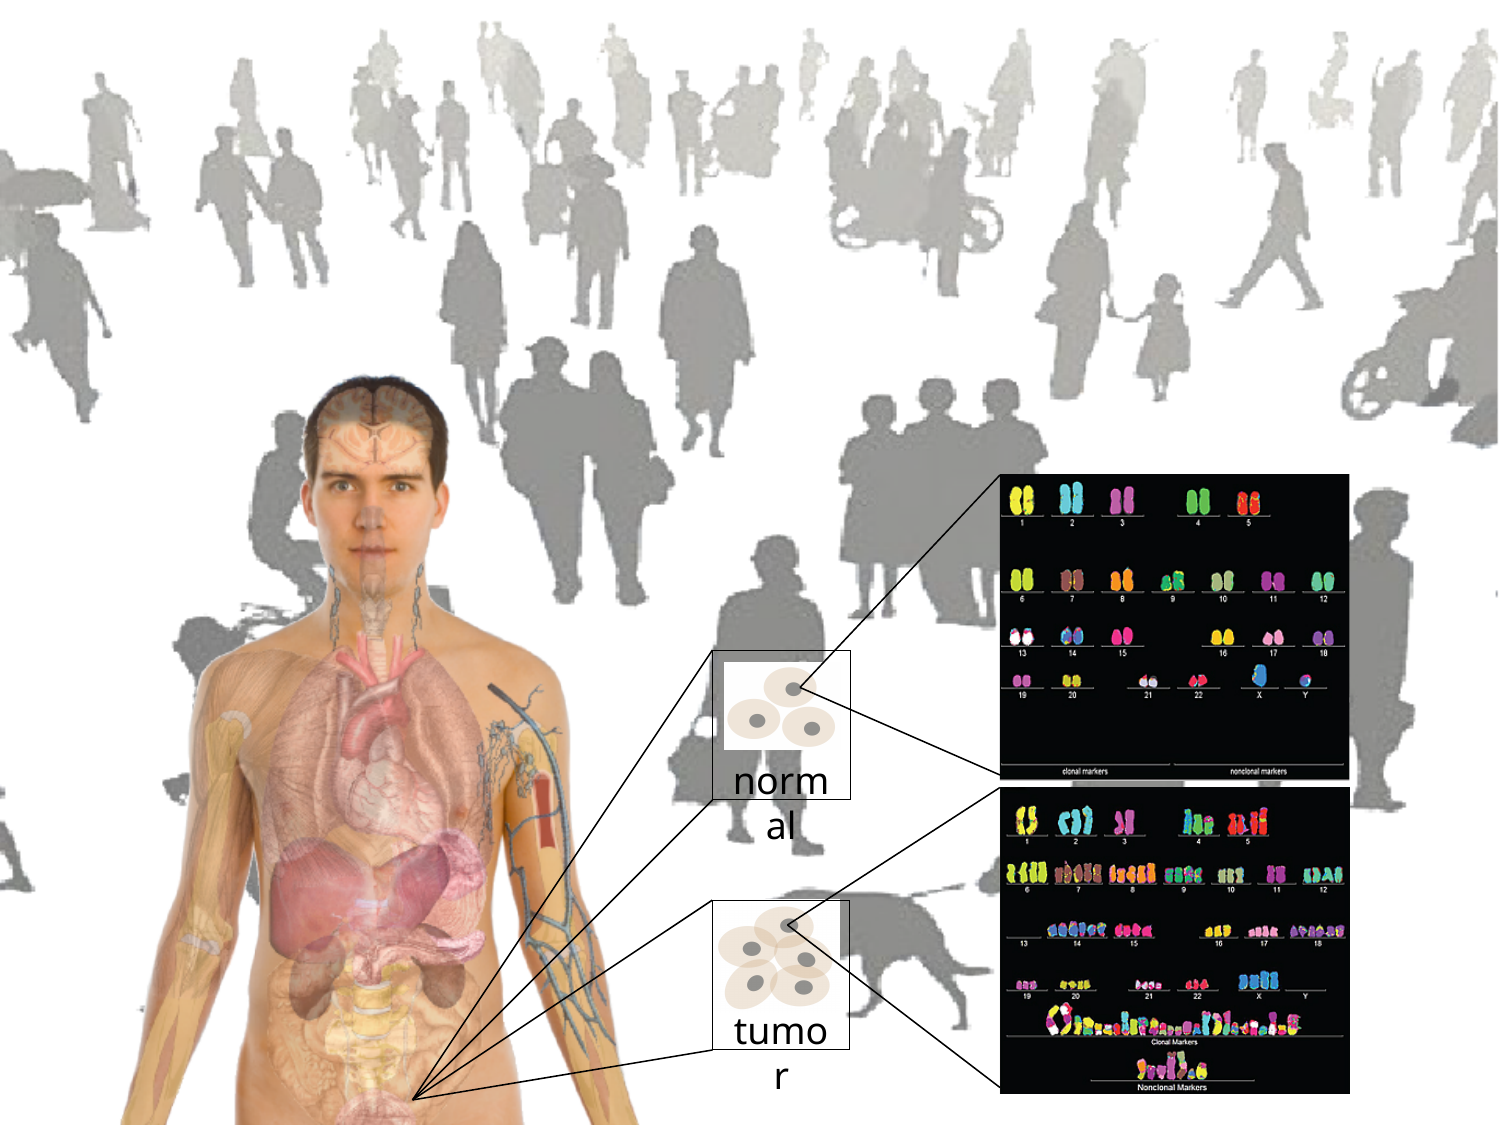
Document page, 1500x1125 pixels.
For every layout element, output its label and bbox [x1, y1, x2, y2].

text_box [799, 687, 1001, 776]
text_box [787, 924, 1001, 1088]
text_box [799, 474, 1001, 687]
text_box [412, 649, 711, 799]
text_box [787, 787, 996, 924]
picture [0, 0, 1500, 1125]
text_box [412, 799, 713, 1101]
